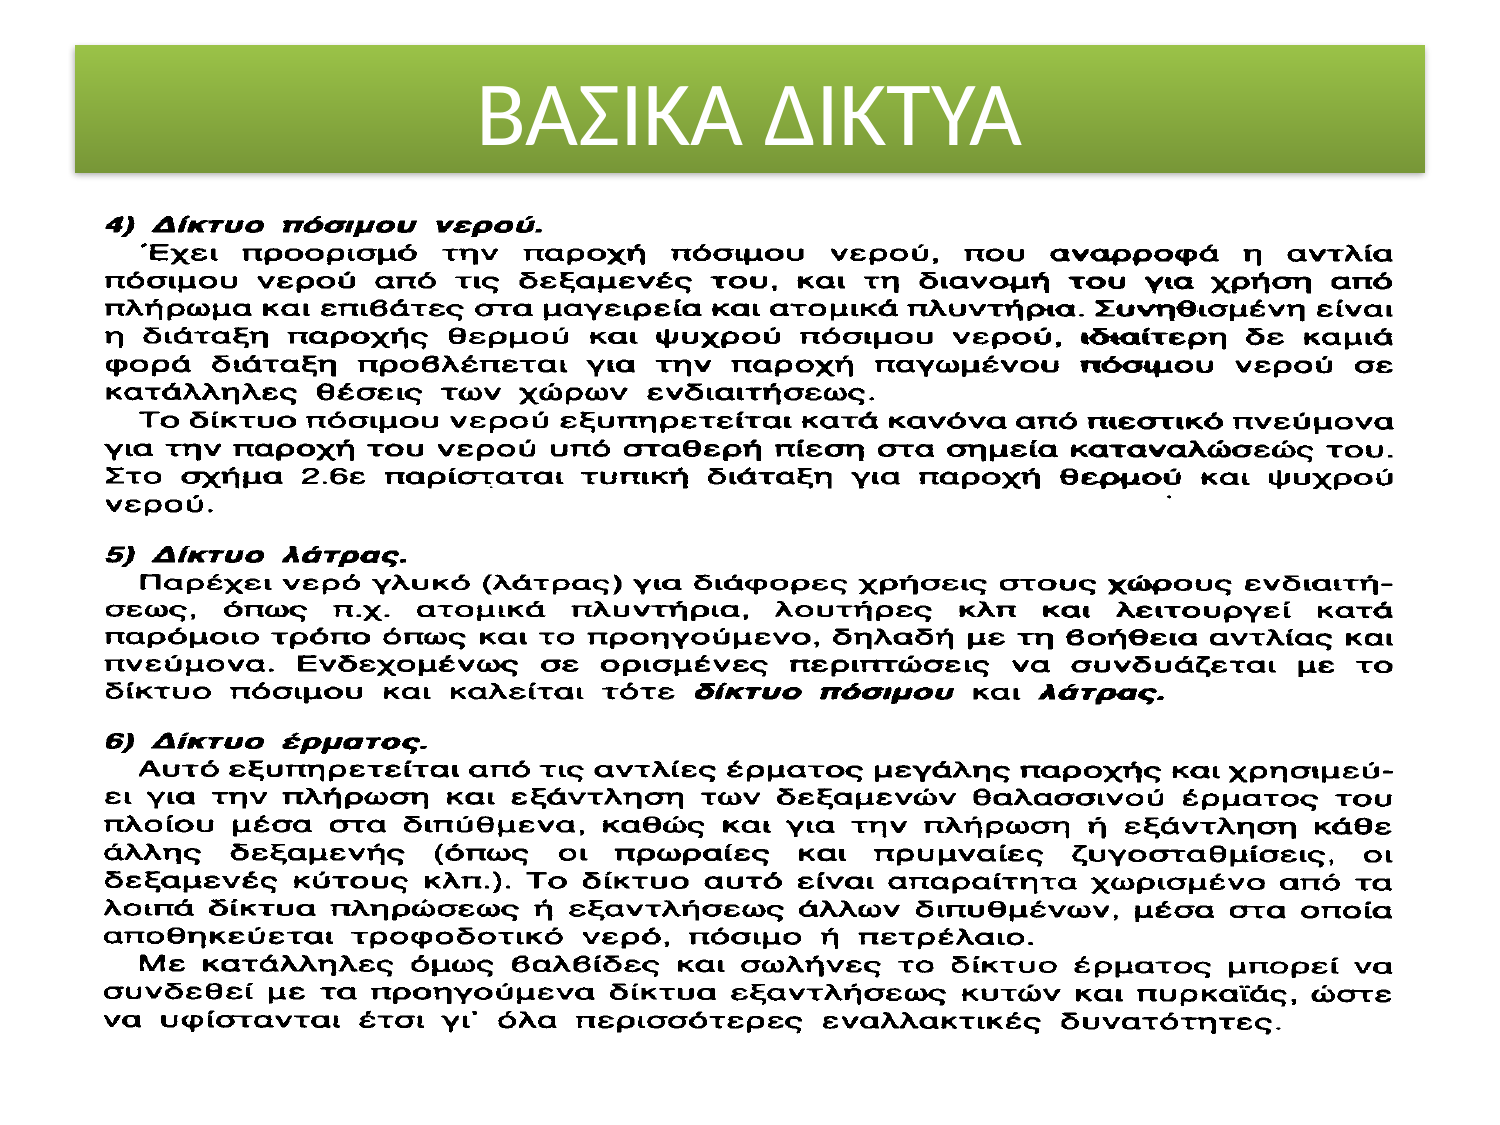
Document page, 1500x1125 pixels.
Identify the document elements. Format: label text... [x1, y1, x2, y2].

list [100, 207, 1448, 1071]
title ΒΑΣΙΚΑ ΔΙΚΤΥΑ [75, 45, 1425, 173]
